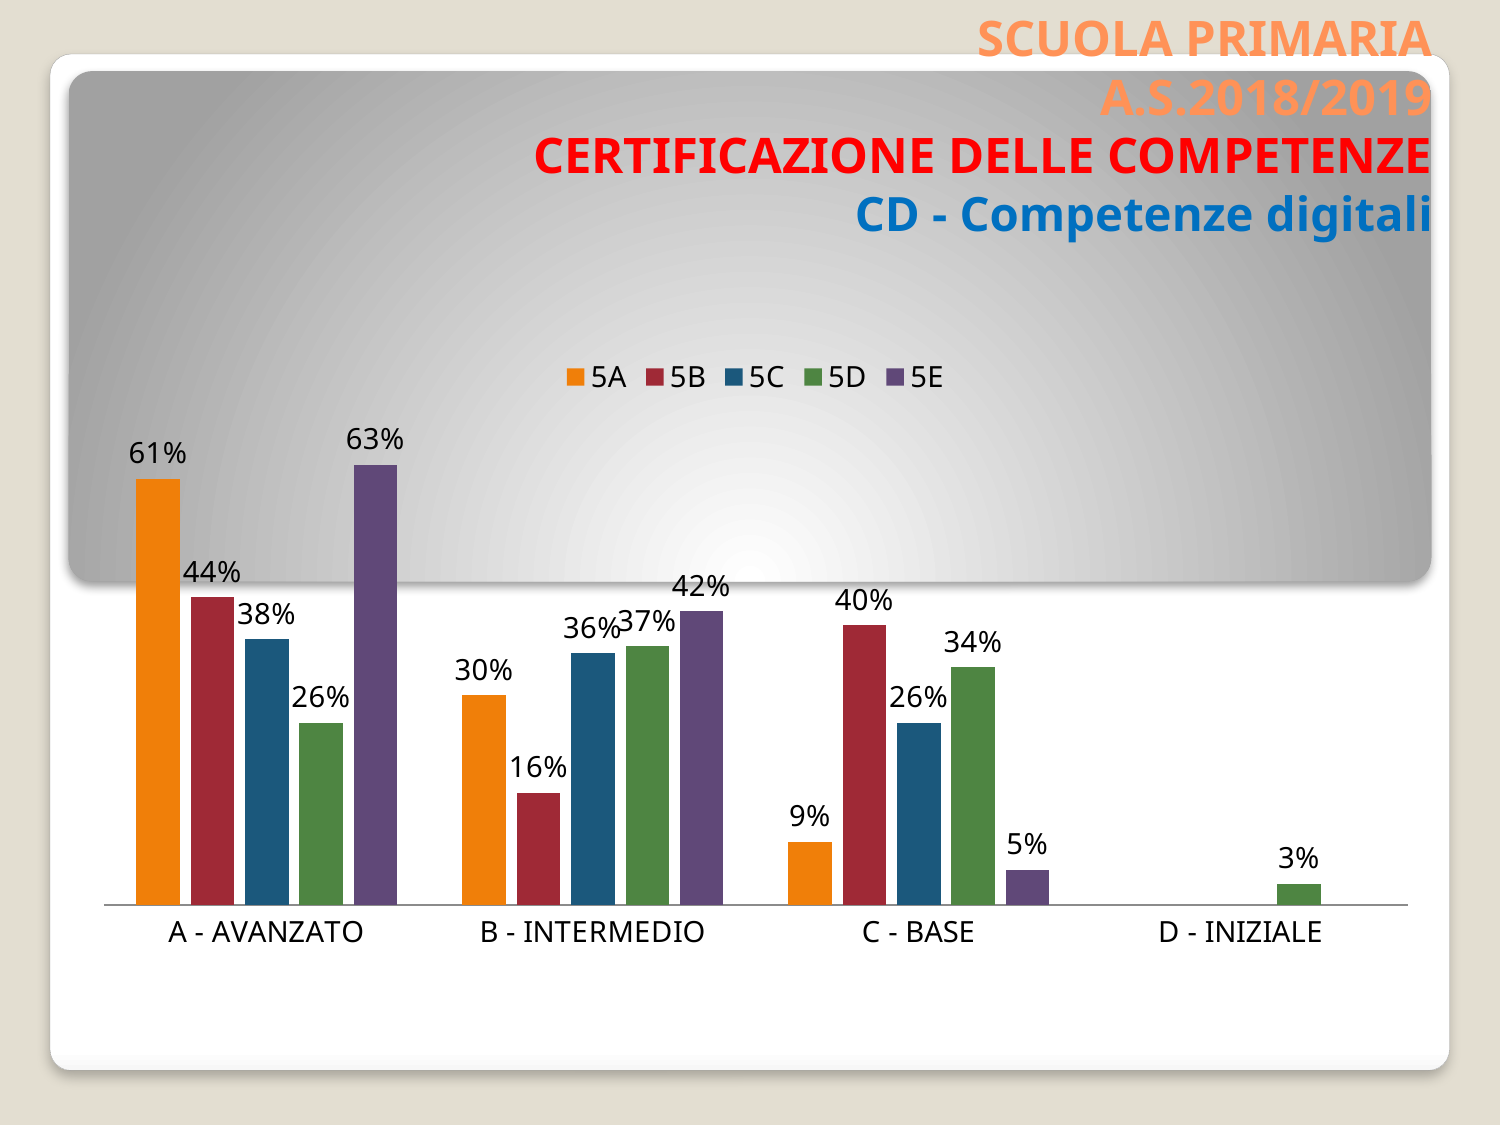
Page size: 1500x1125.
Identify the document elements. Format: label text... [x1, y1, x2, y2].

chart [76, 339, 1436, 965]
title SCUOLA PRIMARIA A.S.2018/2019 CERTIFICAZIONE DELLE COMPETENZE CD - Competenze digitali [53, 0, 1441, 305]
